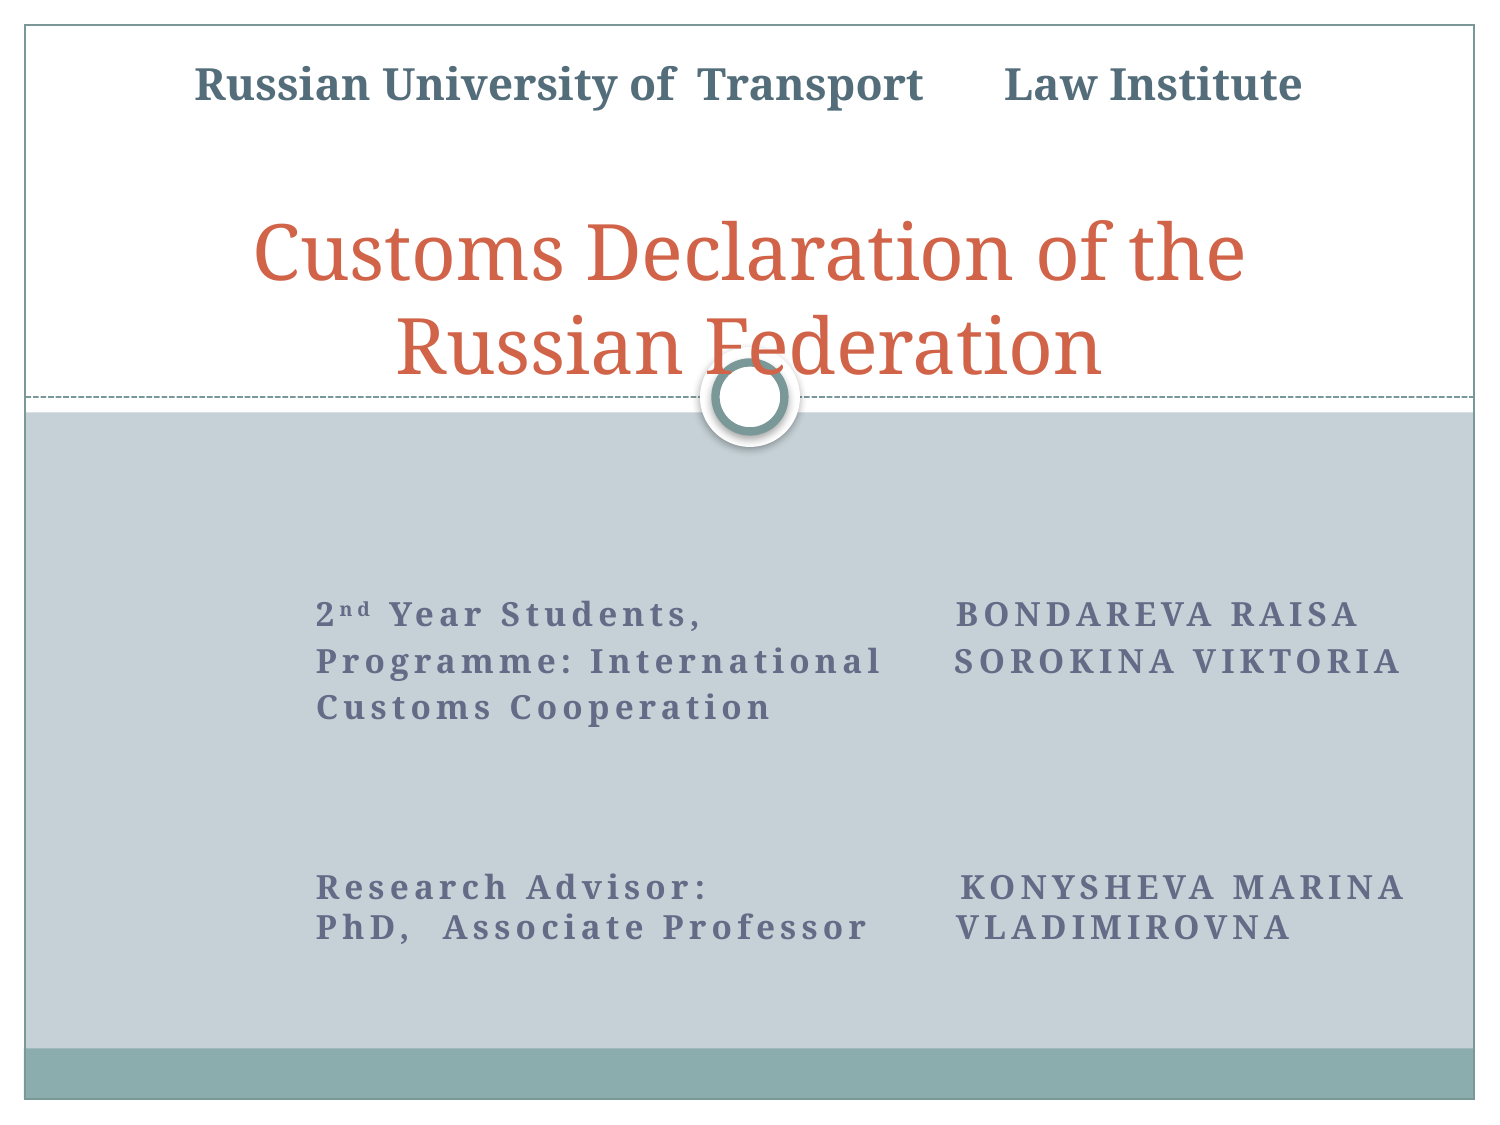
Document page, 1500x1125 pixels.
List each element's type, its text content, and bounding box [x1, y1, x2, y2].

subtitle 2nd Year Students, BONDAREVA RAISA Programme: International SOROKINA VIKTORIA Customs Cooperation Research Advisor: Konysheva MariNa PhD, Associate Professor Vladimirovna [301, 586, 1470, 988]
title Russian University of Transport Law Institute Сustoms Declaration of the Russian Federation [112, 42, 1388, 398]
